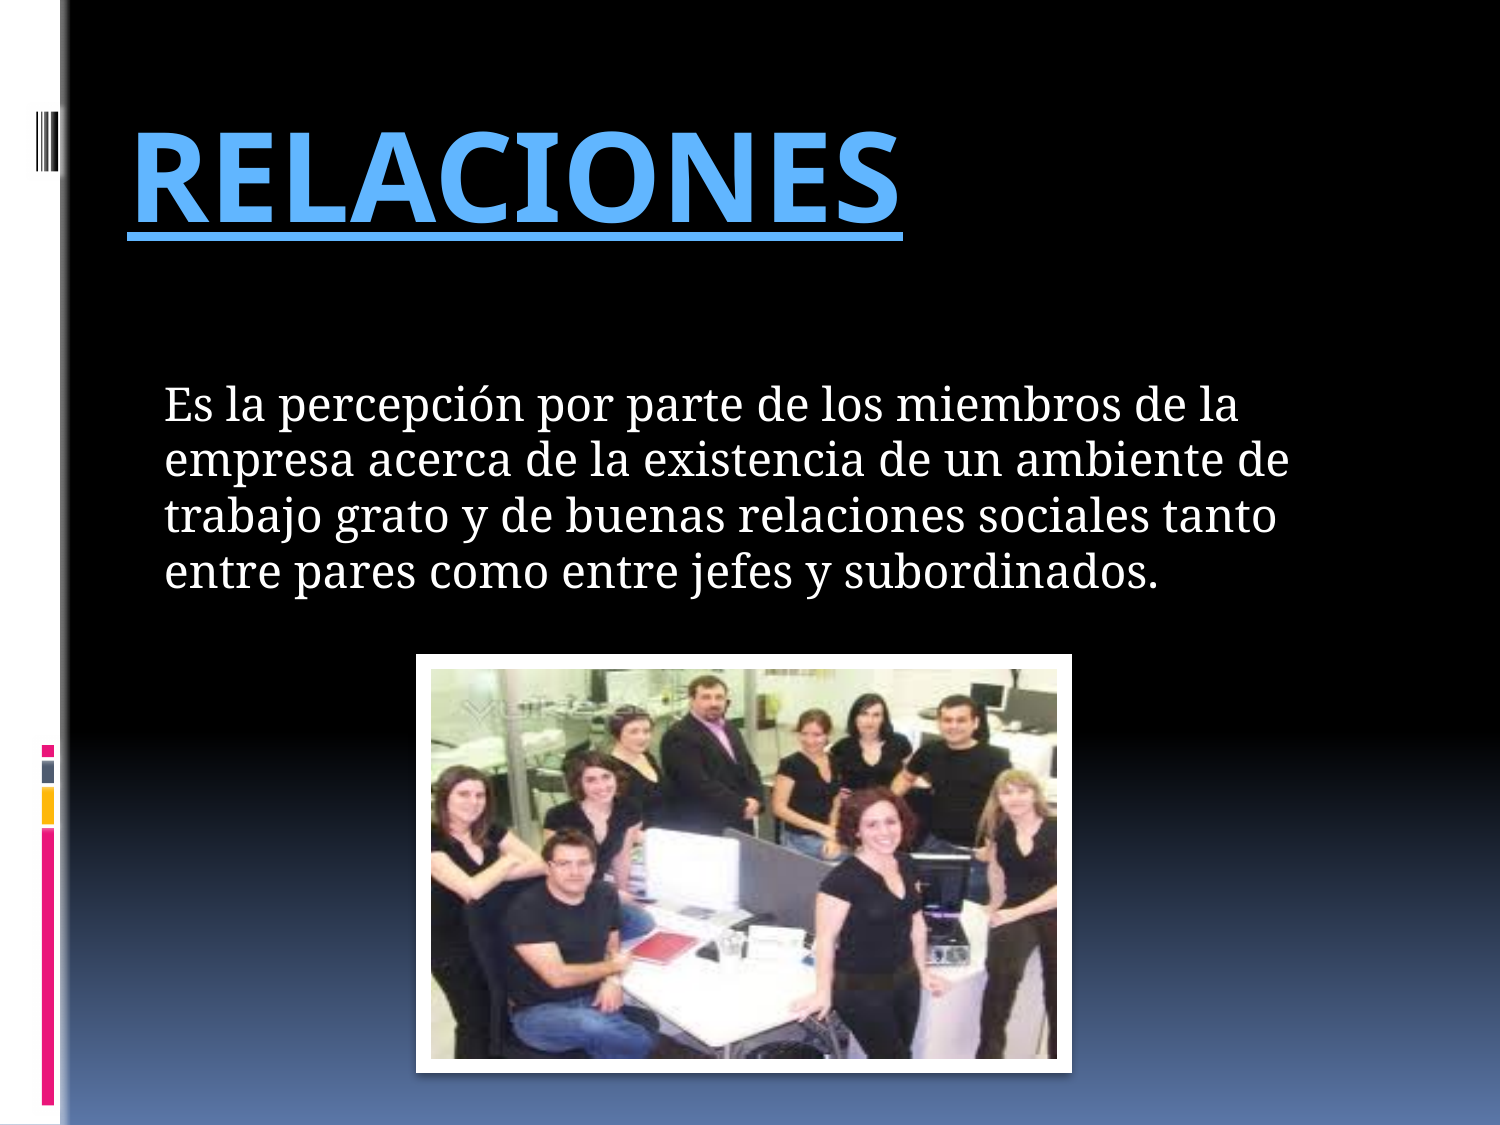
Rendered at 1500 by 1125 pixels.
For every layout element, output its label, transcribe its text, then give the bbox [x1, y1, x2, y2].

picture [430, 668, 1058, 1060]
title RELACIONES [112, 90, 1388, 303]
subtitle Es la percepción por parte de los miembros de la empresa acerca de la existencia de un ambiente de trabajo grato y de buenas relaciones sociales tanto entre pares como entre jefes y subordinados. [147, 349, 1317, 646]
